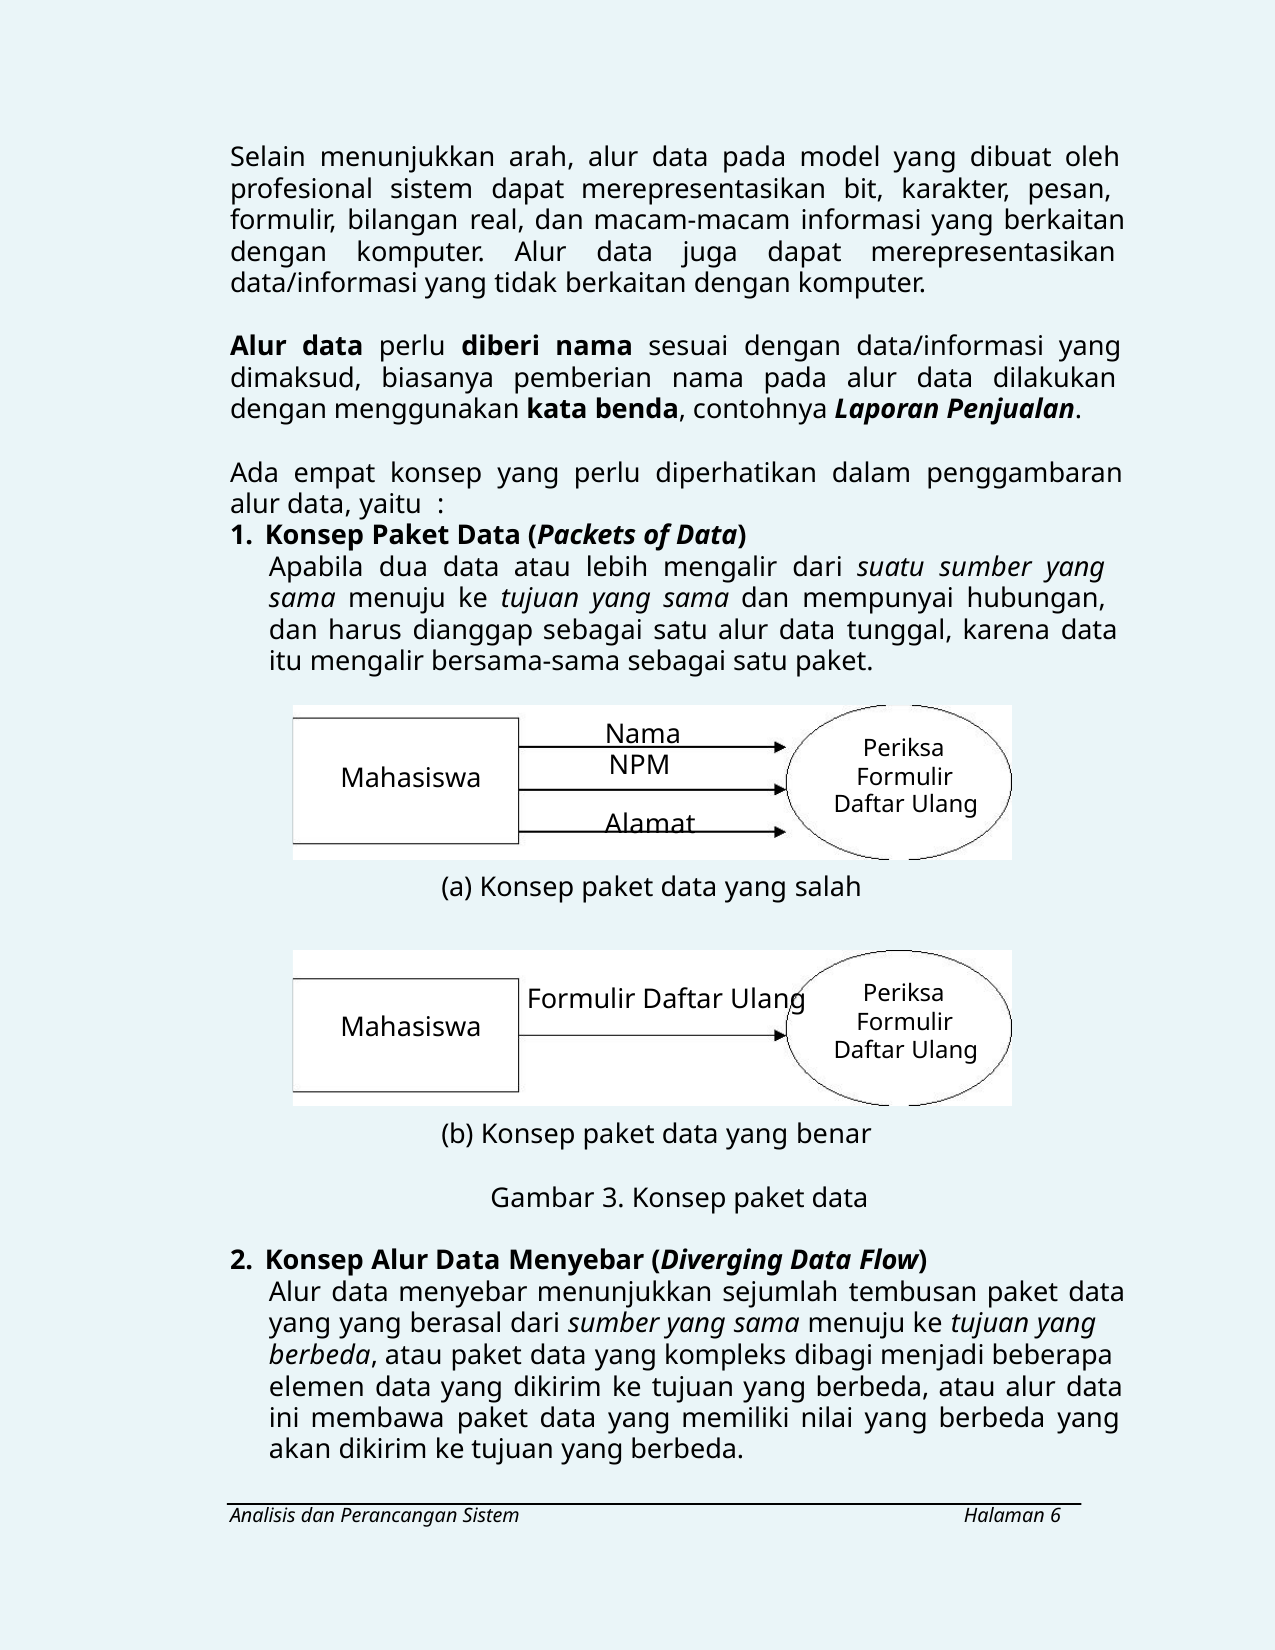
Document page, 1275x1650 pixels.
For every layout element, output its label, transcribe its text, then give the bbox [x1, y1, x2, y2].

text_box Analisis dan Perancangan Sistem [229, 1504, 568, 1527]
text_box Mahasiswa [340, 760, 512, 794]
text_box Selain menunjukkan arah, alur data pada model yang dibuat oleh profesional sistem dapat merepresentasikan bit, karakter, pesan, formulir, bilangan real, dan macam-macam informasi yang berkaitan dengan komputer. Alur data juga dapat merepresentasikan data/informasi yang tidak berkaitan dengan komputer. [230, 141, 1207, 299]
text_box Gambar 3. Konsep paket data [490, 1182, 911, 1213]
text_box Halaman 6 [963, 1504, 1088, 1527]
text_box Periksa Formulir [856, 732, 979, 789]
text_box Ada empat konsep yang perlu diperhatikan dalam penggambaran alur data, yaitu : 1. Konsep Paket Data (Packets of Data) [229, 457, 1206, 551]
text_box Daftar Ulang [833, 789, 1001, 818]
text_box Alur data perlu diberi nama sesuai dengan data/informasi yang dimaksud, biasanya pemberian nama pada alur data dilakukan dengan menggunakan kata benda, contohnya Laporan Penjualan. [229, 330, 1207, 425]
text_box Periksa Formulir [856, 978, 979, 1034]
text_box Mahasiswa [340, 1009, 512, 1043]
text_box Formulir Daftar Ulang [526, 983, 830, 1015]
text_box 2. Konsep Alur Data Menyebar (Diverging Data Flow) Alur data menyebar menunjukkan sejumlah tembusan paket data yang yang berasal dari sumber yang sama menuju ke tujuan yang berbeda, atau paket data yang kompleks dibagi menjadi beberapa elemen data yang dikirim ke tujuan yang berbeda, atau alur data ini membawa paket data yang memiliki nilai yang berbeda yang akan dikirim ke tujuan yang berbeda. [229, 1244, 1206, 1465]
text_box Nama NPM [604, 718, 719, 781]
text_box [292, 705, 1012, 860]
text_box (b) Konsep paket data yang benar [441, 1118, 919, 1150]
text_box Daftar Ulang [833, 1034, 1001, 1064]
text_box Alamat [604, 808, 732, 839]
text_box Apabila dua data atau lebih mengalir dari suatu sumber yang sama menuju ke tujuan yang sama dan mempunyai hubungan, dan harus dianggap sebagai satu alur data tunggal, karena data itu mengalir bersama-sama sebagai satu paket. [268, 551, 1201, 677]
text_box [292, 950, 1012, 1106]
text_box (a) Konsep paket data yang salah [441, 871, 913, 902]
